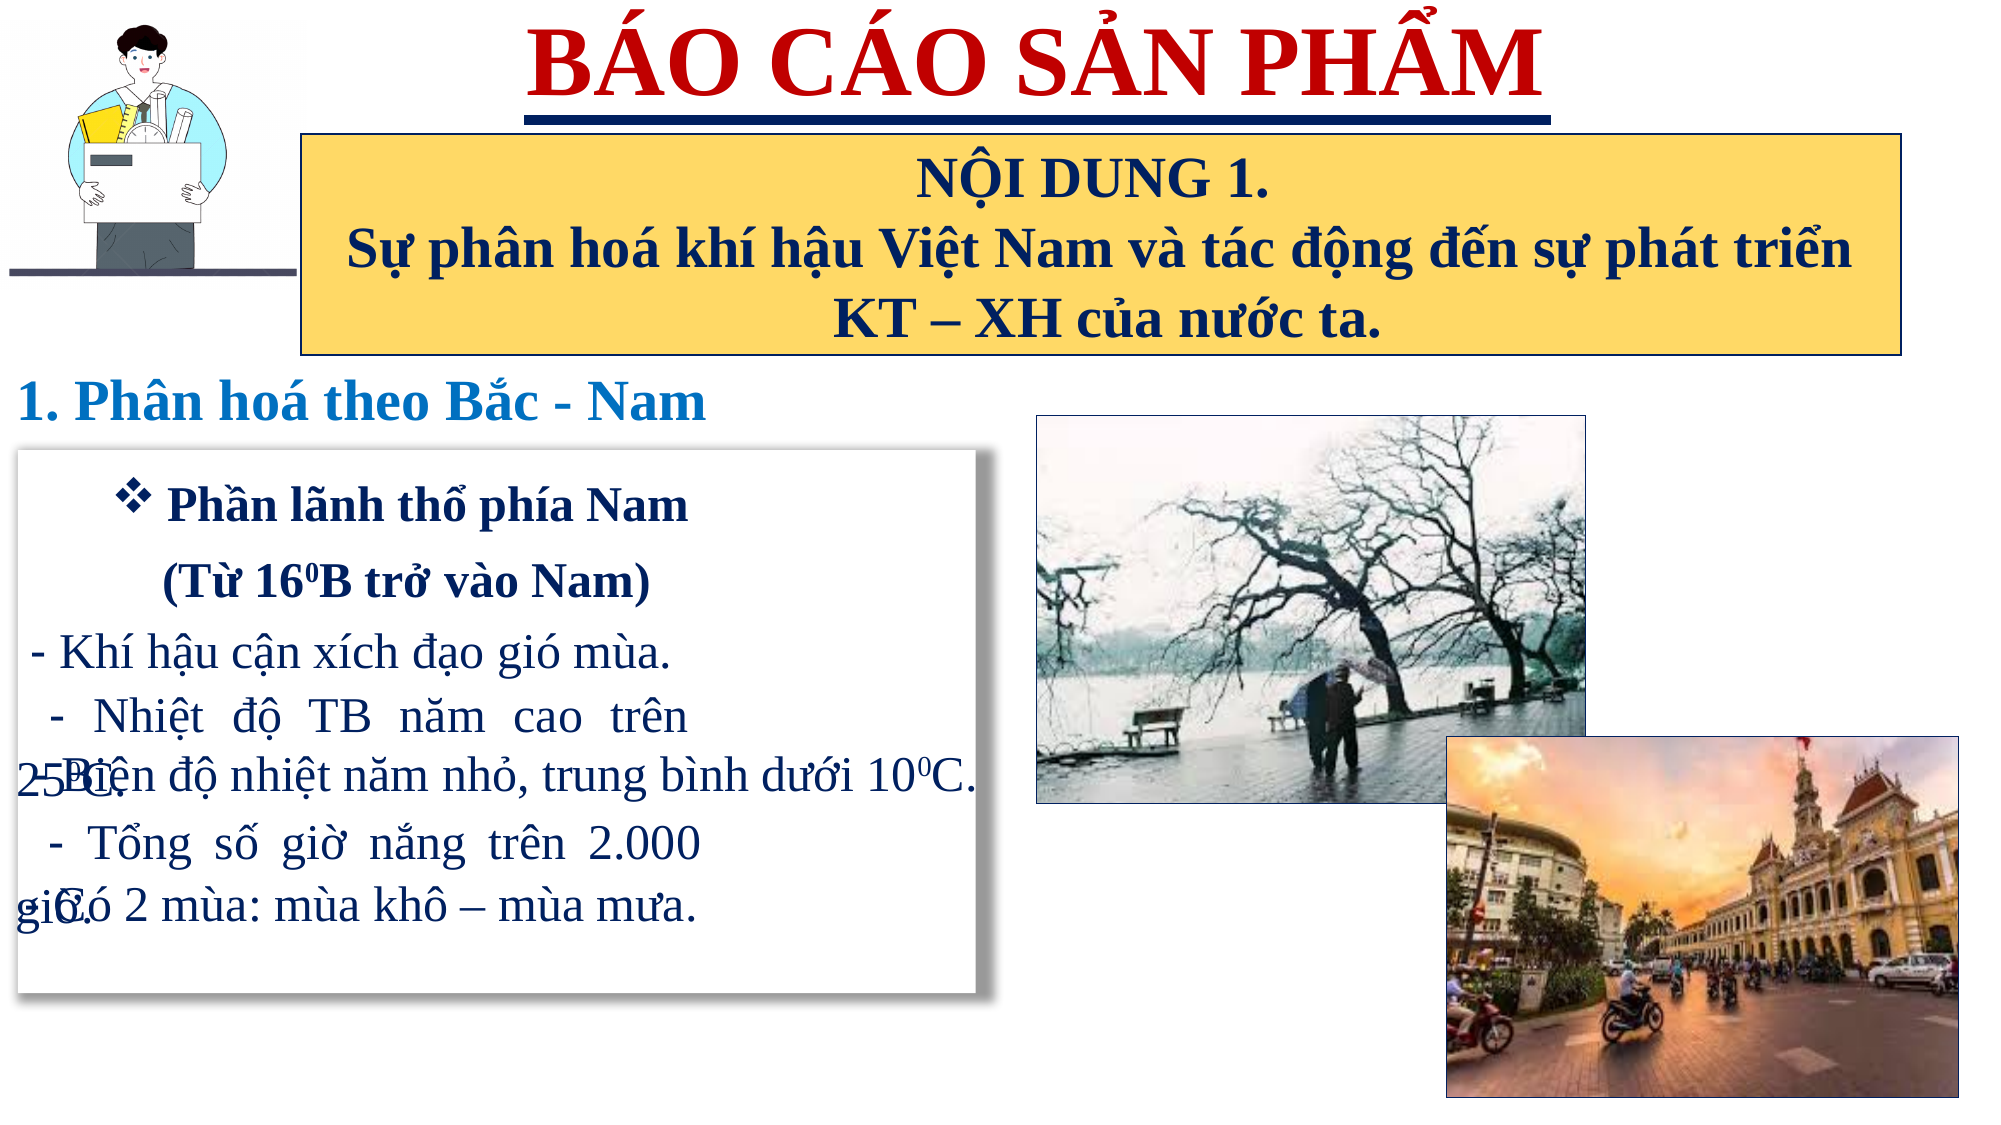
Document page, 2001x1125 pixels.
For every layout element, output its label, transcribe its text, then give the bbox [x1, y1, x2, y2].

text_box Phần lãnh thổ phía Nam (Từ 160B trở vào Nam) [34, 459, 779, 616]
picture [1036, 415, 1959, 1098]
text_box - Tổng số giờ nắng trên 2.000 giờ. [1, 797, 717, 877]
text_box [17, 810, 977, 994]
text_box - Nhiệt độ TB năm cao trên 250C. [2, 670, 704, 750]
text_box 1. Phân hoá theo Bắc - Nam [1, 354, 860, 440]
text_box [17, 449, 977, 734]
picture [0, 20, 307, 290]
text_box NỘI DUNG 1. Sự phân hoá khí hậu Việt Nam và tác động đến sự phát triển KT – XH của nước ta. [300, 133, 1902, 356]
text_box - Biên độ nhiệt năm nhỏ, trung bình dưới 100C. [17, 734, 993, 810]
text_box - Khí hậu cận xích đạo gió mùa. [15, 611, 688, 670]
text_box BÁO CÁO SẢN PHẨM [316, 0, 1756, 126]
text_box - Có 2 mùa: mùa khô – mùa mưa. [10, 863, 713, 939]
